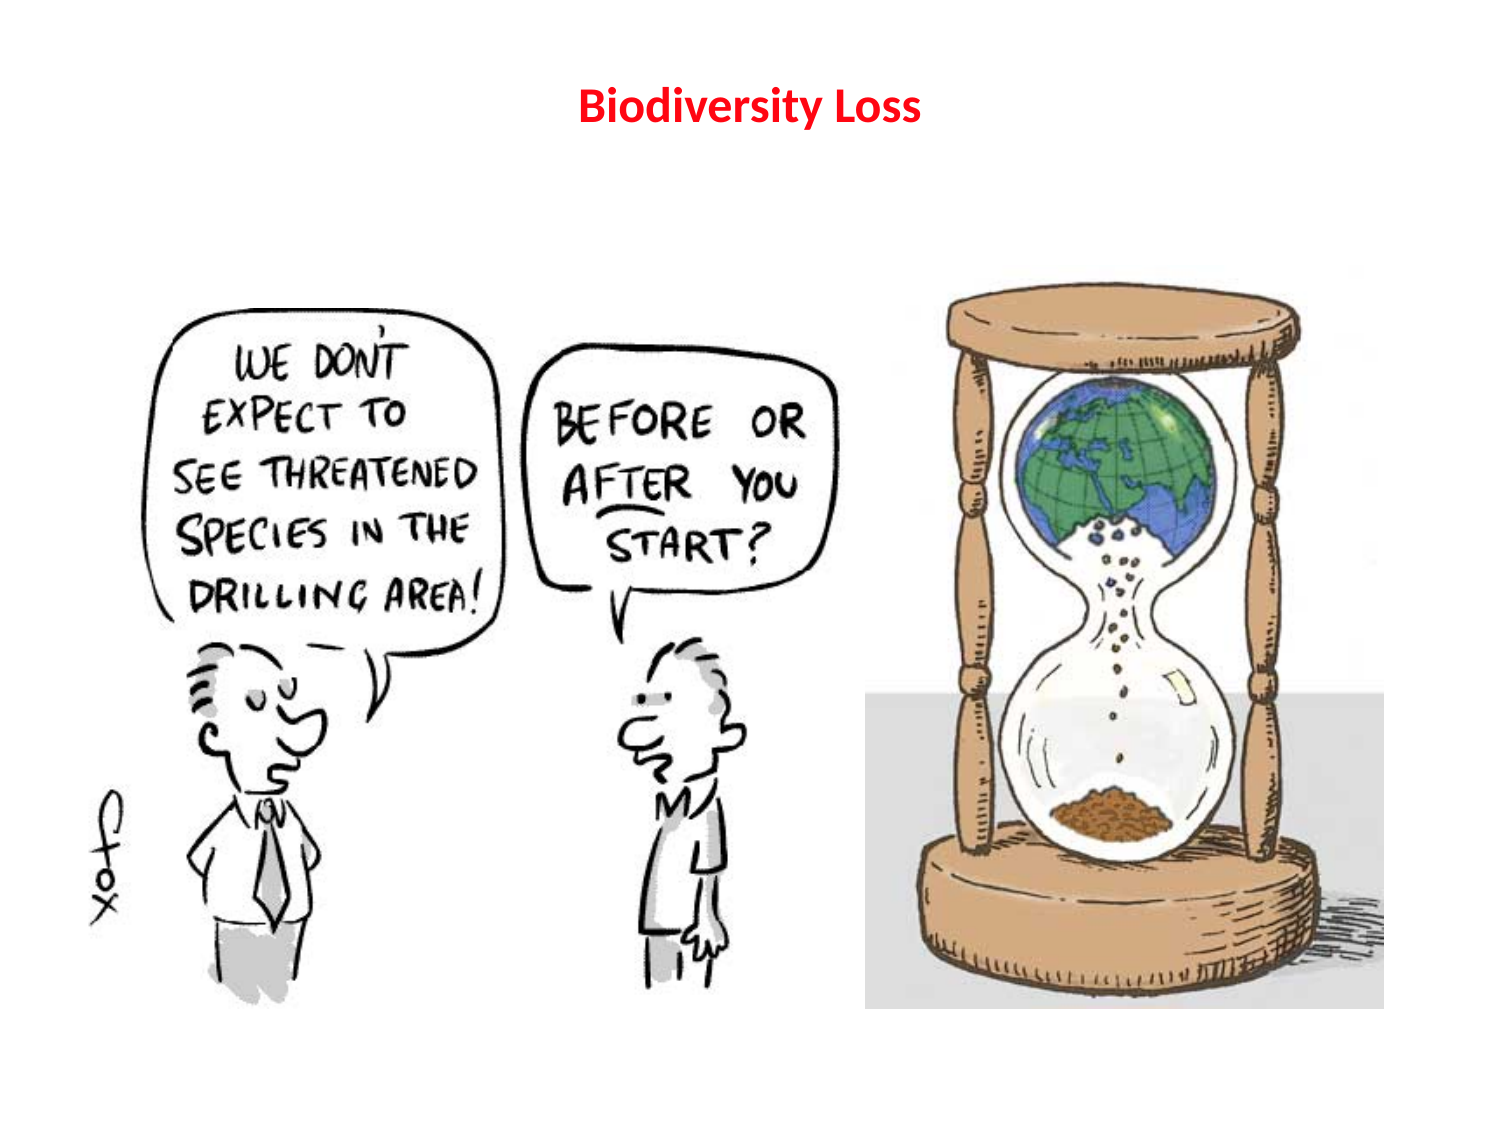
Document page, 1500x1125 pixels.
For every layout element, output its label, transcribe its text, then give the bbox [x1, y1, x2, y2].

picture [74, 308, 854, 1009]
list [449, 265, 1500, 1009]
title Biodiversity Loss [75, 45, 1425, 161]
